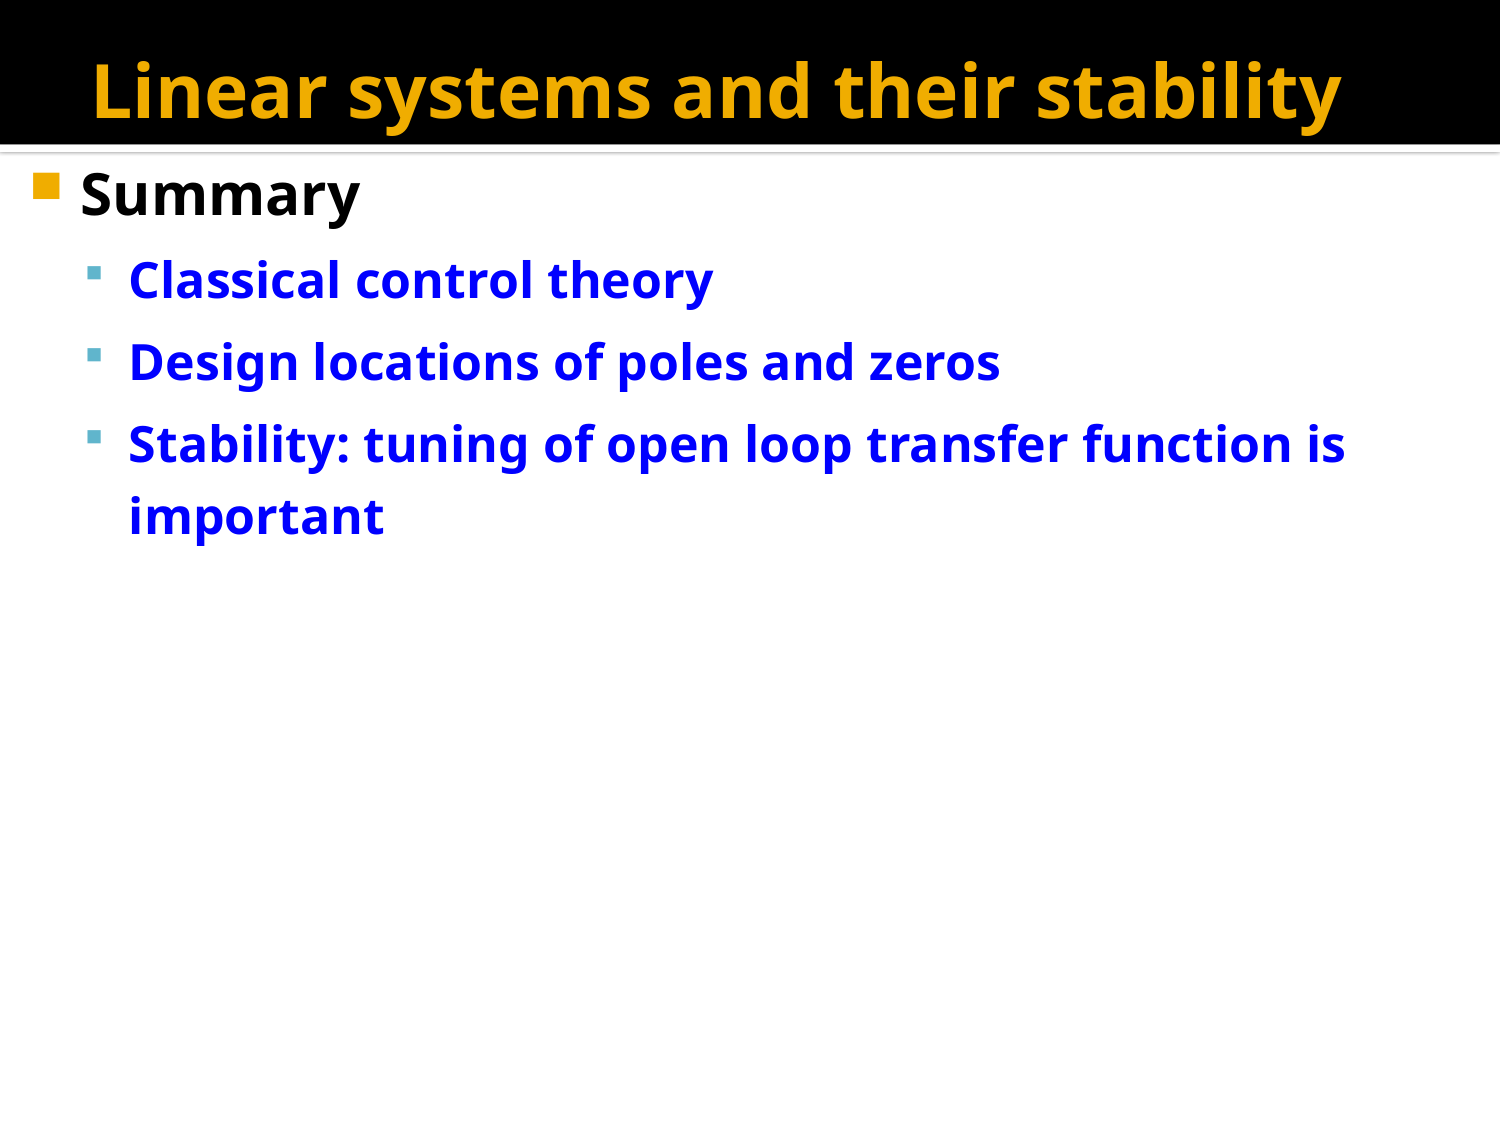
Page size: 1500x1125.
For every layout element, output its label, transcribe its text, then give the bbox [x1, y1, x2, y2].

text_box Summary Classical control theory Design locations of poles and zeros Stability: tuning of open loop transfer function is important [0, 128, 1500, 1125]
title Linear systems and their stability [75, 25, 1425, 152]
